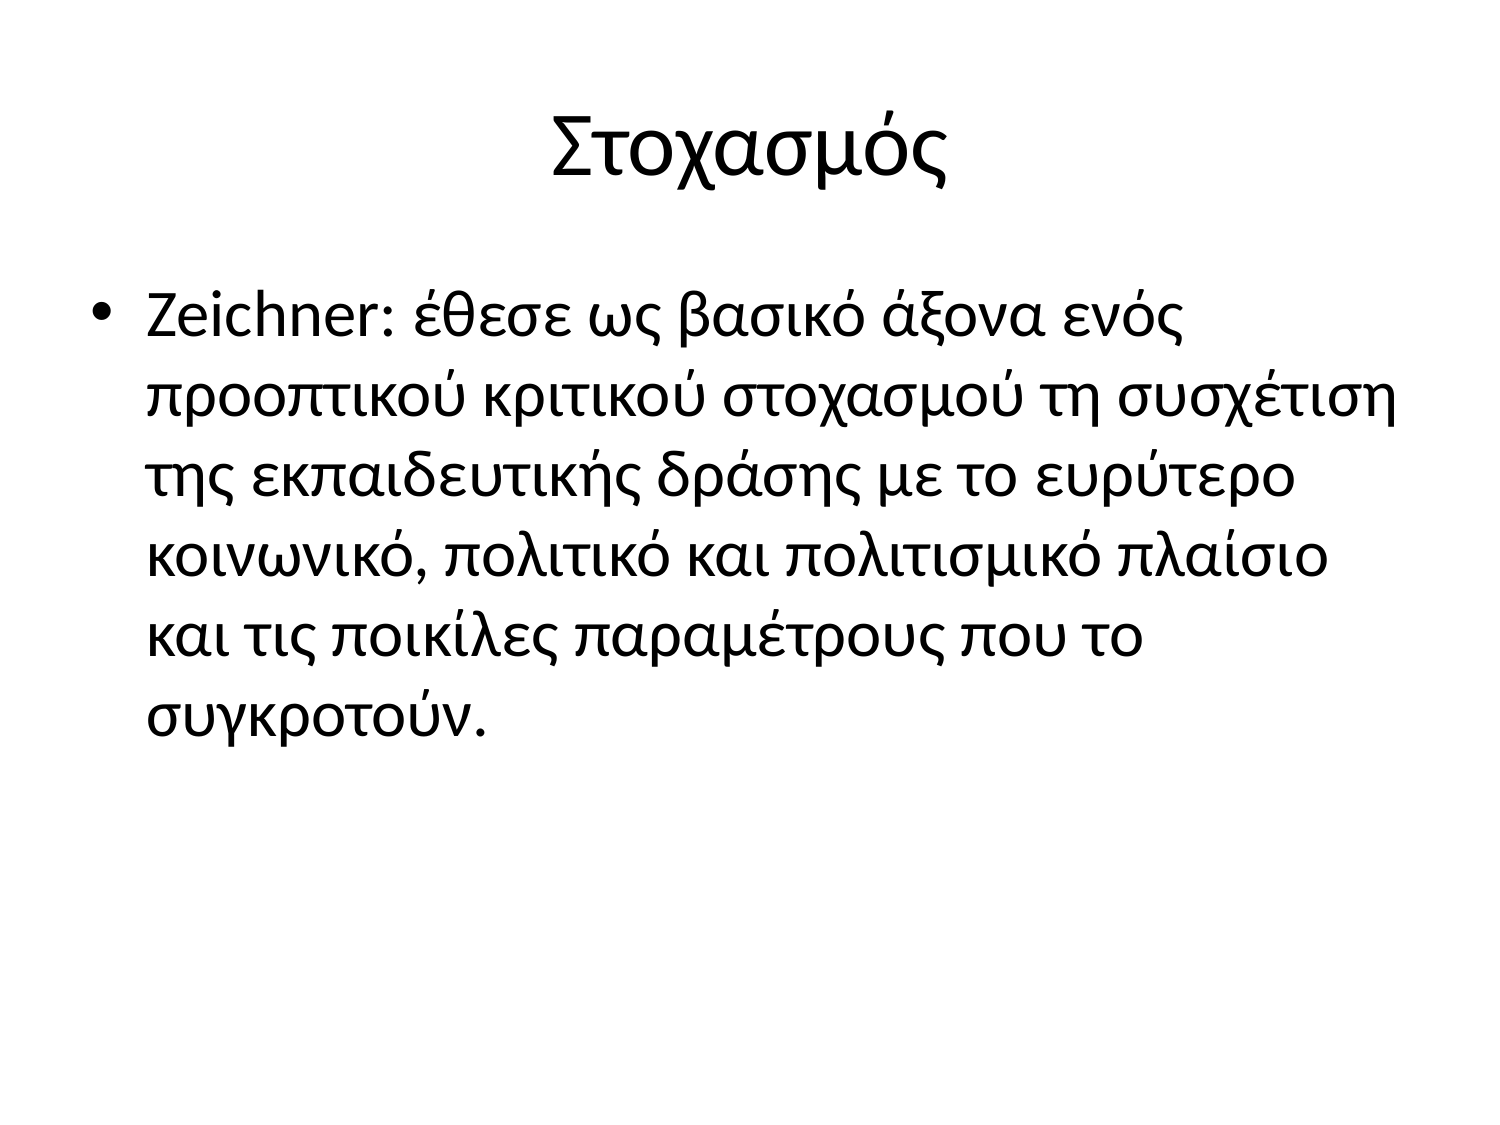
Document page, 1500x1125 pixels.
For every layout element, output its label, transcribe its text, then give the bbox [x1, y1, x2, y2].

list Zeichner: έθεσε ως βασικό άξονα ενός προοπτικού κριτικού στοχασμού τη συσχέτιση της εκπαιδευτικής δράσης με το ευρύτερο κοινωνικό, πολιτικό και πολιτισμικό πλαίσιο και τις ποικίλες παραμέτρους που το συγκροτούν. [75, 262, 1425, 1005]
title Στοχασμός [75, 45, 1425, 233]
